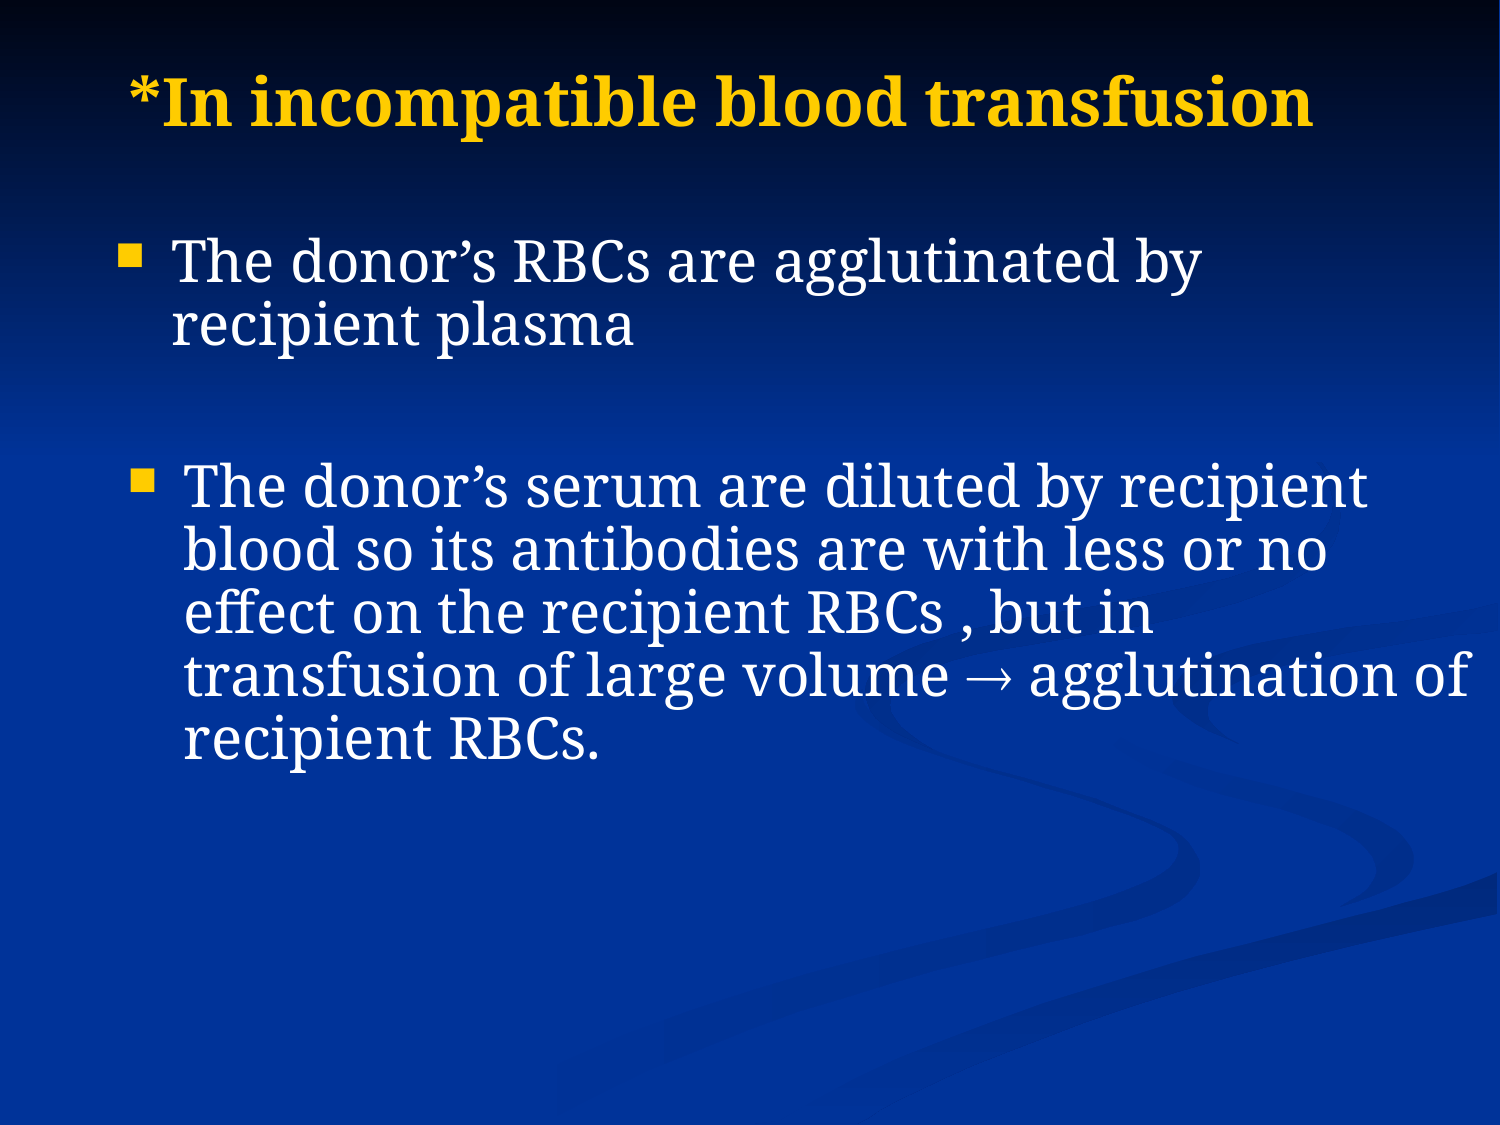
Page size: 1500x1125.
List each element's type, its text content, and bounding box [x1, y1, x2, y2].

list The donor’s RBCs are agglutinated by recipient plasma [99, 224, 1450, 388]
text_box The donor’s serum are diluted by recipient blood so its antibodies are with less or no effect on the recipient RBCs , but in transfusion of large volume  agglutination of recipient RBCs. [112, 449, 1500, 838]
title *In incompatible blood transfusion [112, 24, 1350, 175]
